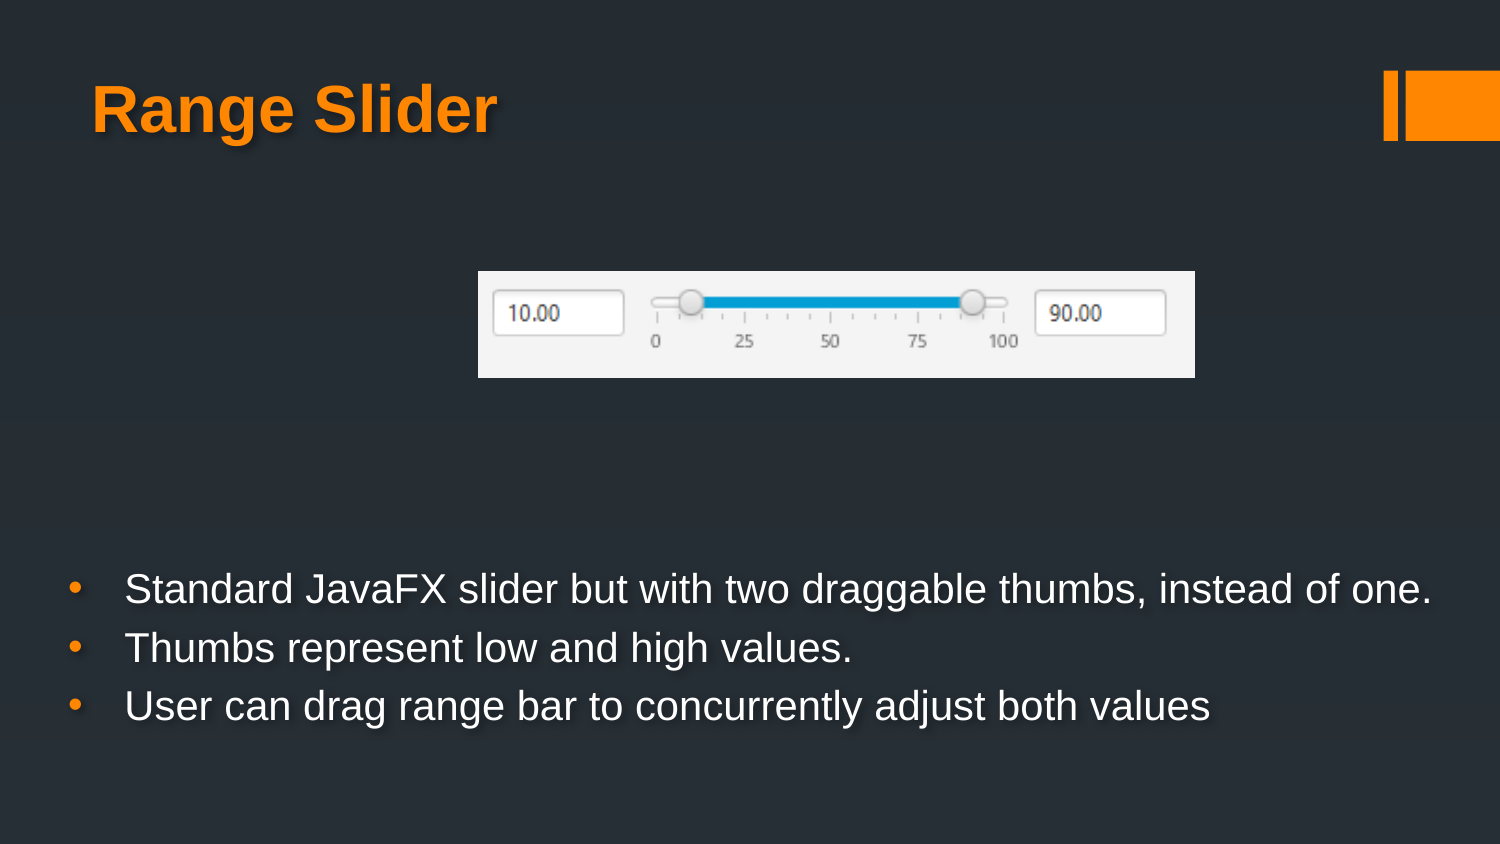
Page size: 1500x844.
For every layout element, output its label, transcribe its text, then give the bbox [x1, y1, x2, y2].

text_box Standard JavaFX slider but with two draggable thumbs, instead of one. Thumbs represent low and high values. User can drag range bar to concurrently adjust both values [53, 554, 1471, 812]
picture [477, 270, 1195, 378]
title Range Slider [76, 58, 1277, 210]
